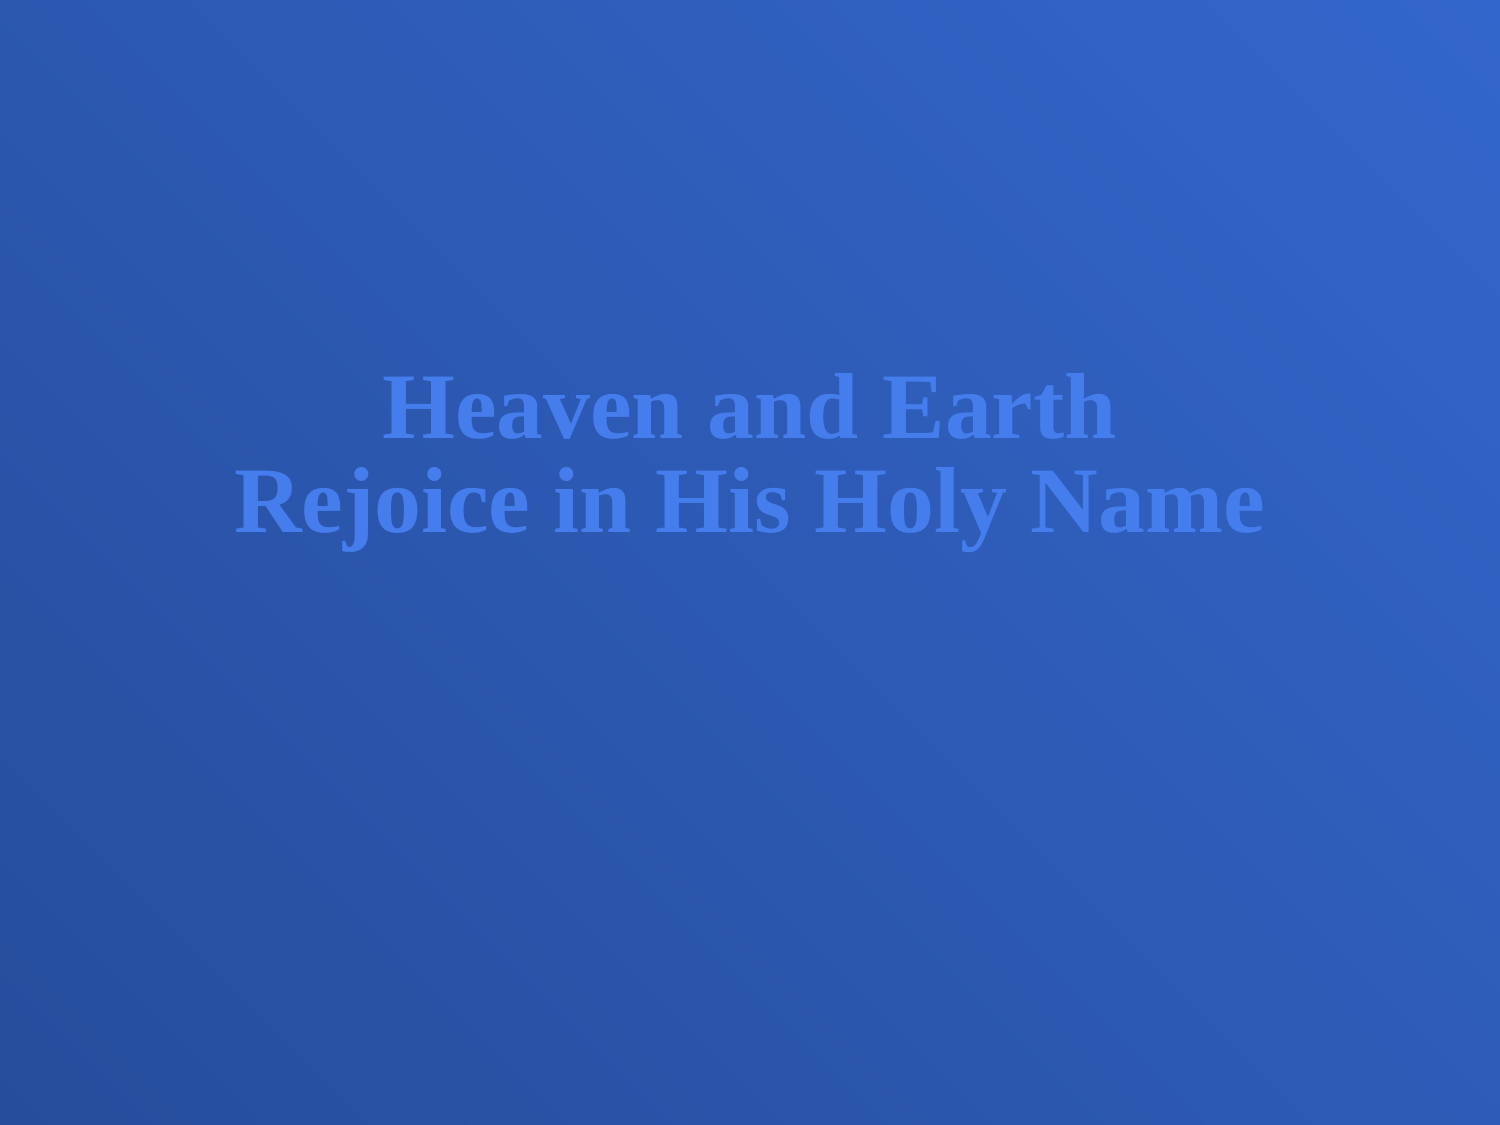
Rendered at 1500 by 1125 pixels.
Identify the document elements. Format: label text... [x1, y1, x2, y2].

text_box Heaven and Earth Rejoice in His Holy Name [0, 356, 1500, 559]
